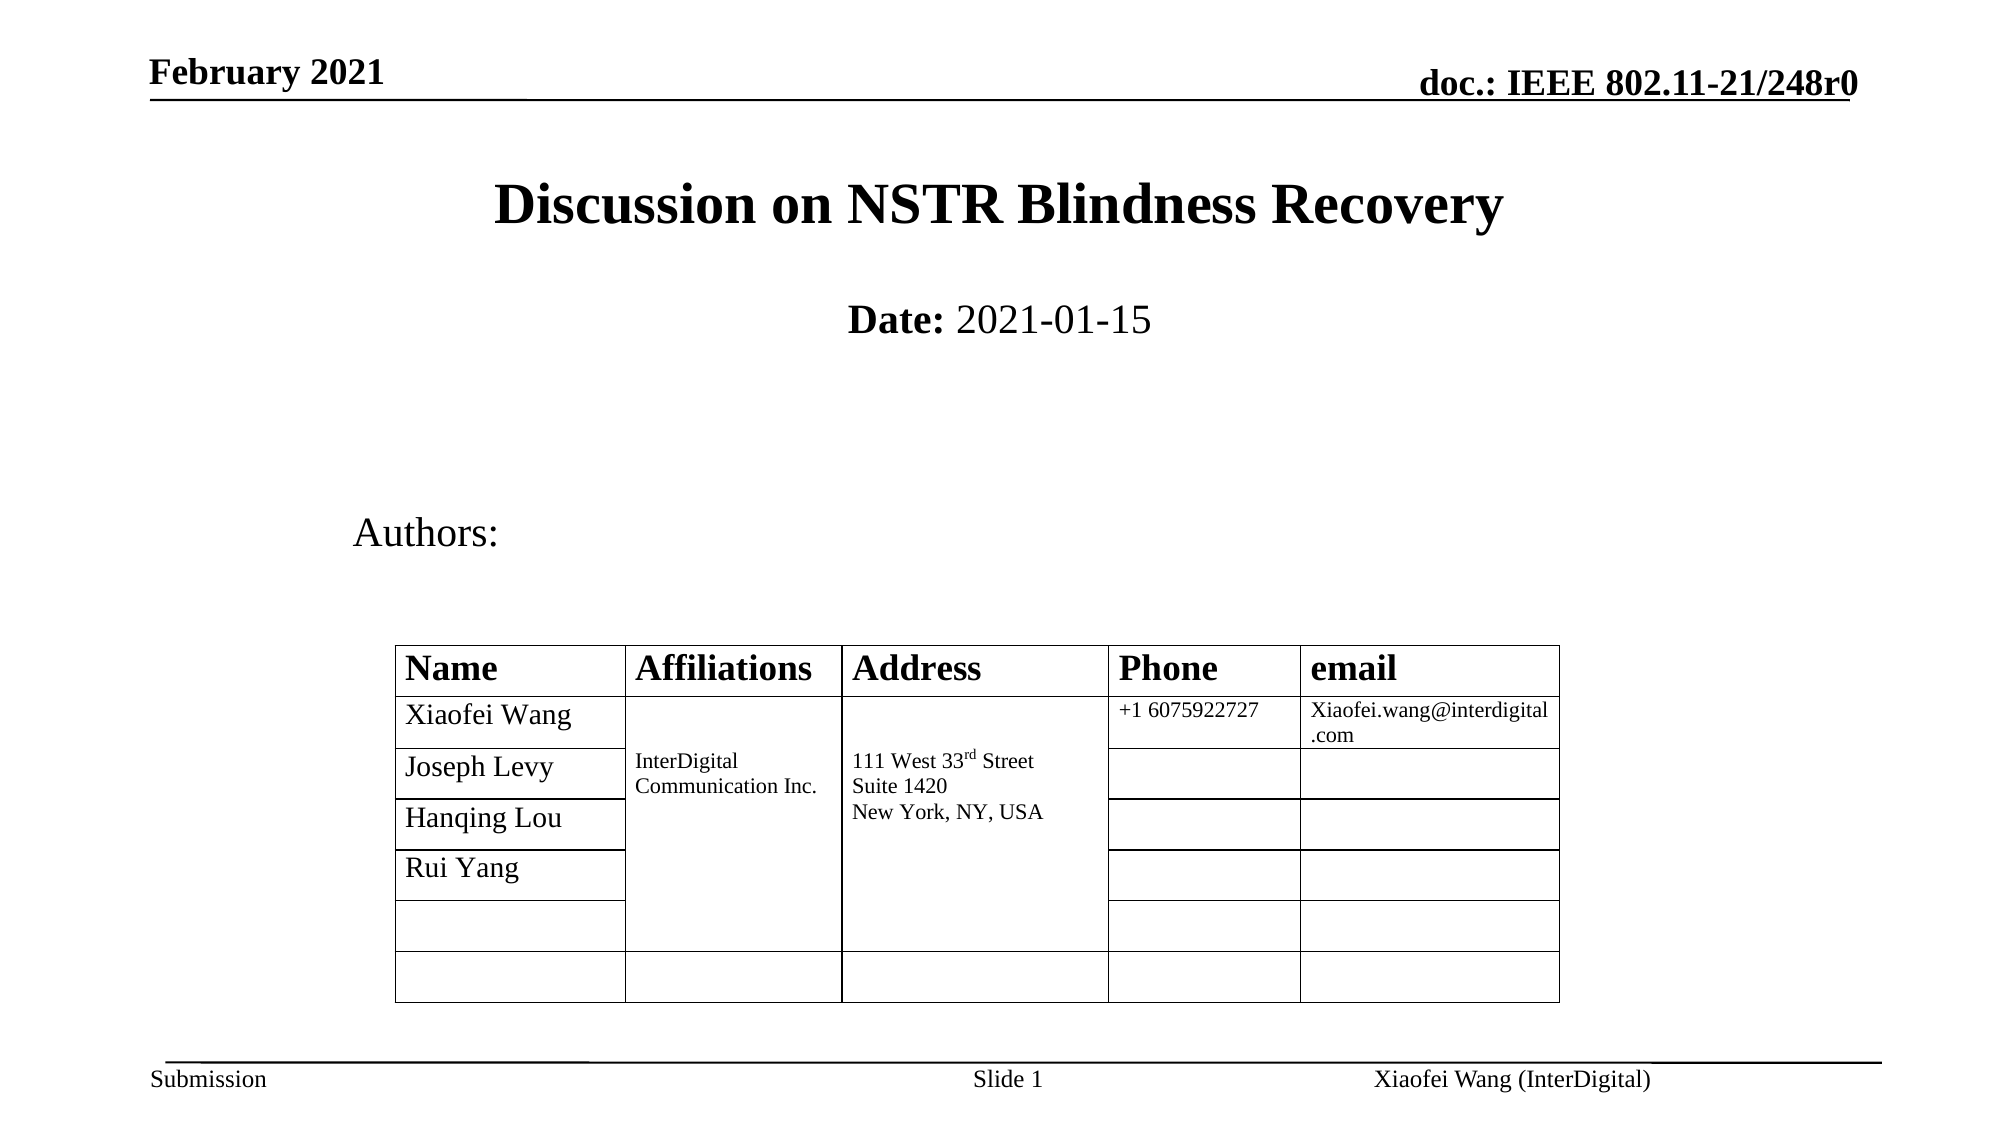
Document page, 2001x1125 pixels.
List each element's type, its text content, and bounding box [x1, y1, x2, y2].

slide_number Slide 1 [950, 1061, 1067, 1123]
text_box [380, 644, 1588, 1048]
footer Xiaofei Wang (InterDigital) [1152, 1061, 1652, 1093]
title Discussion on NSTR Blindness Recovery [362, 112, 1638, 284]
text_box Authors: [337, 497, 576, 560]
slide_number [148, 47, 527, 93]
list Date: 2021-01-15 [362, 284, 1638, 351]
